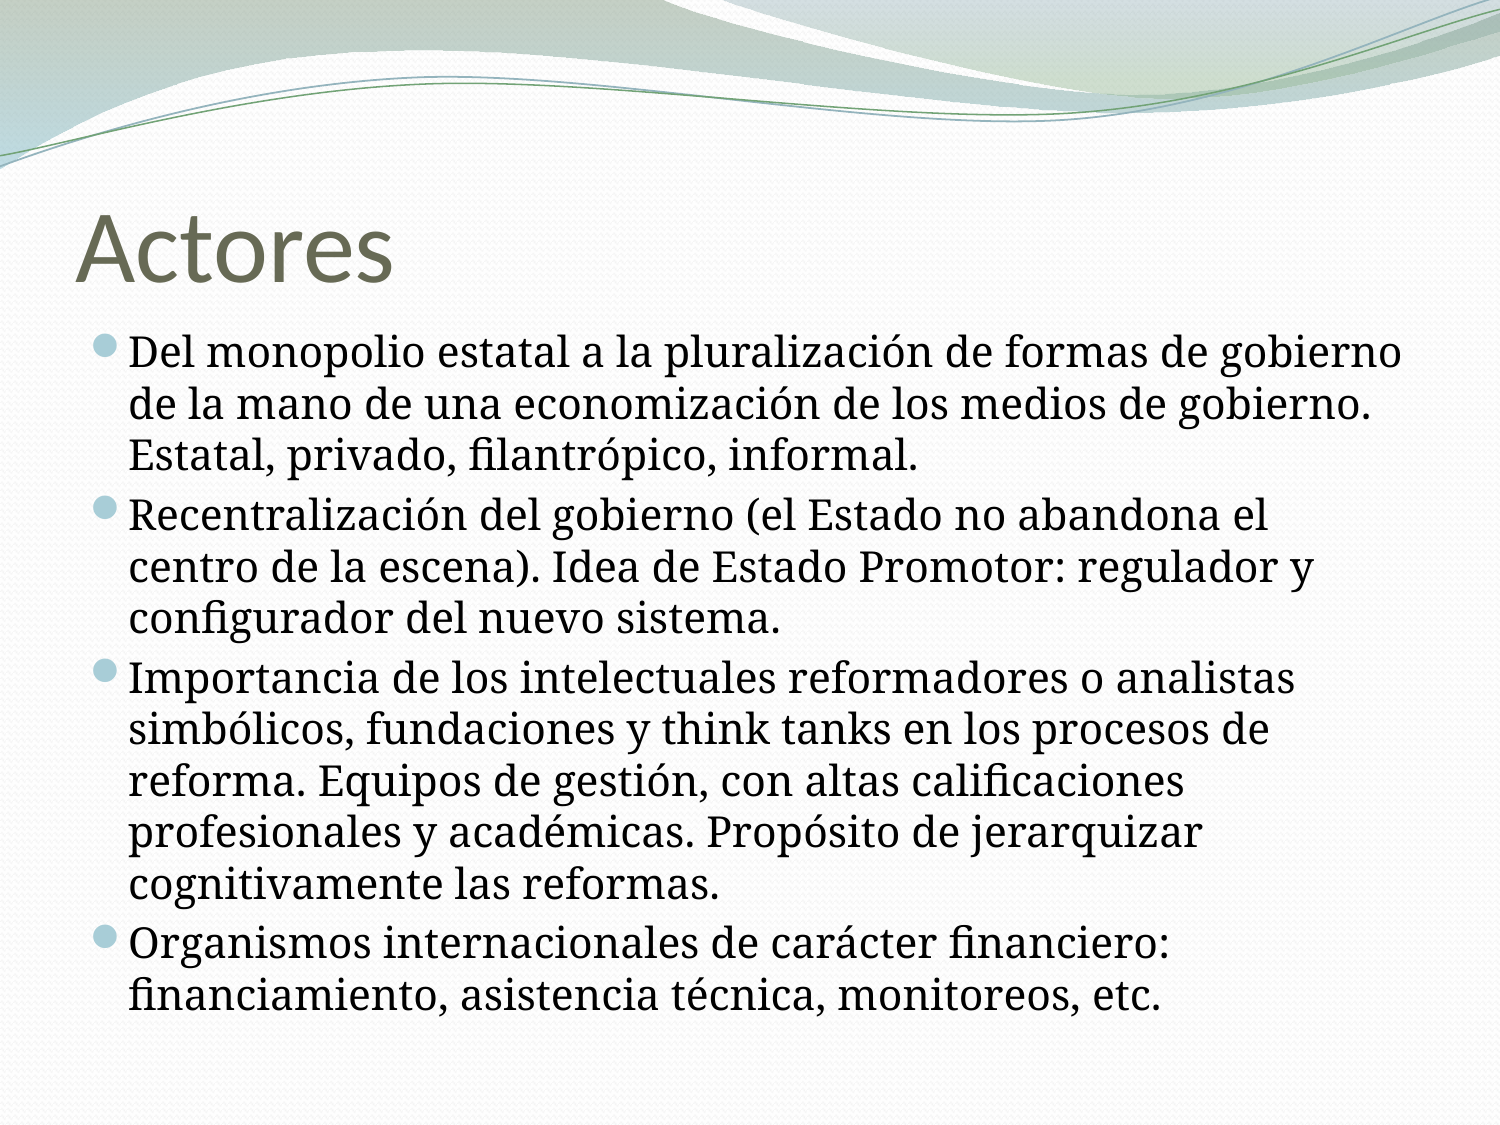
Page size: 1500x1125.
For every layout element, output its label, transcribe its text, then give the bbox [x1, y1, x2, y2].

title Actores [75, 115, 1425, 303]
list Del monopolio estatal a la pluralización de formas de gobierno de la mano de una economización de los medios de gobierno. Estatal, privado, filantrópico, informal. Recentralización del gobierno (el Estado no abandona el centro de la escena). Idea de Estado Promotor: regulador y configurador del nuevo sistema. Importancia de los intelectuales reformadores o analistas simbólicos, fundaciones y think tanks en los procesos de reforma. Equipos de gestión, con altas calificaciones profesionales y académicas. Propósito de jerarquizar cognitivamente las reformas. Organismos internacionales de carácter financiero: financiamiento, asistencia técnica, monitoreos, etc. [75, 317, 1425, 1038]
